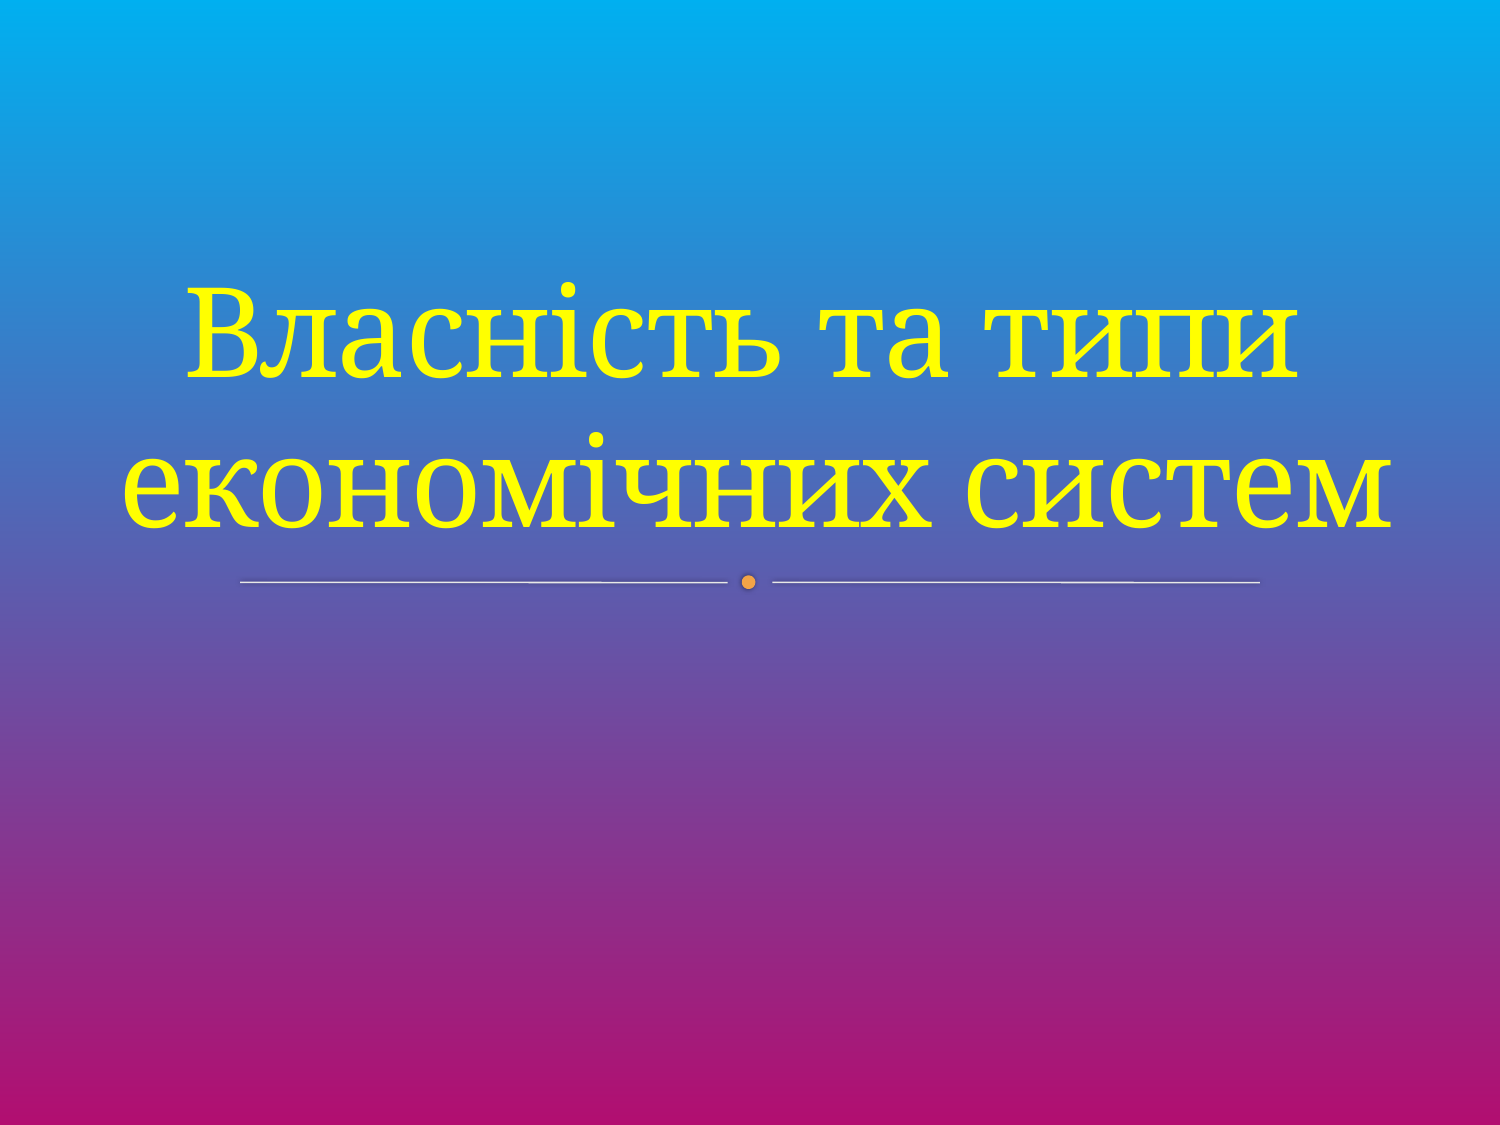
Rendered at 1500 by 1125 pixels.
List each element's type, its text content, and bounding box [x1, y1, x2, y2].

title Власність та типи економічних систем [74, 235, 1438, 561]
